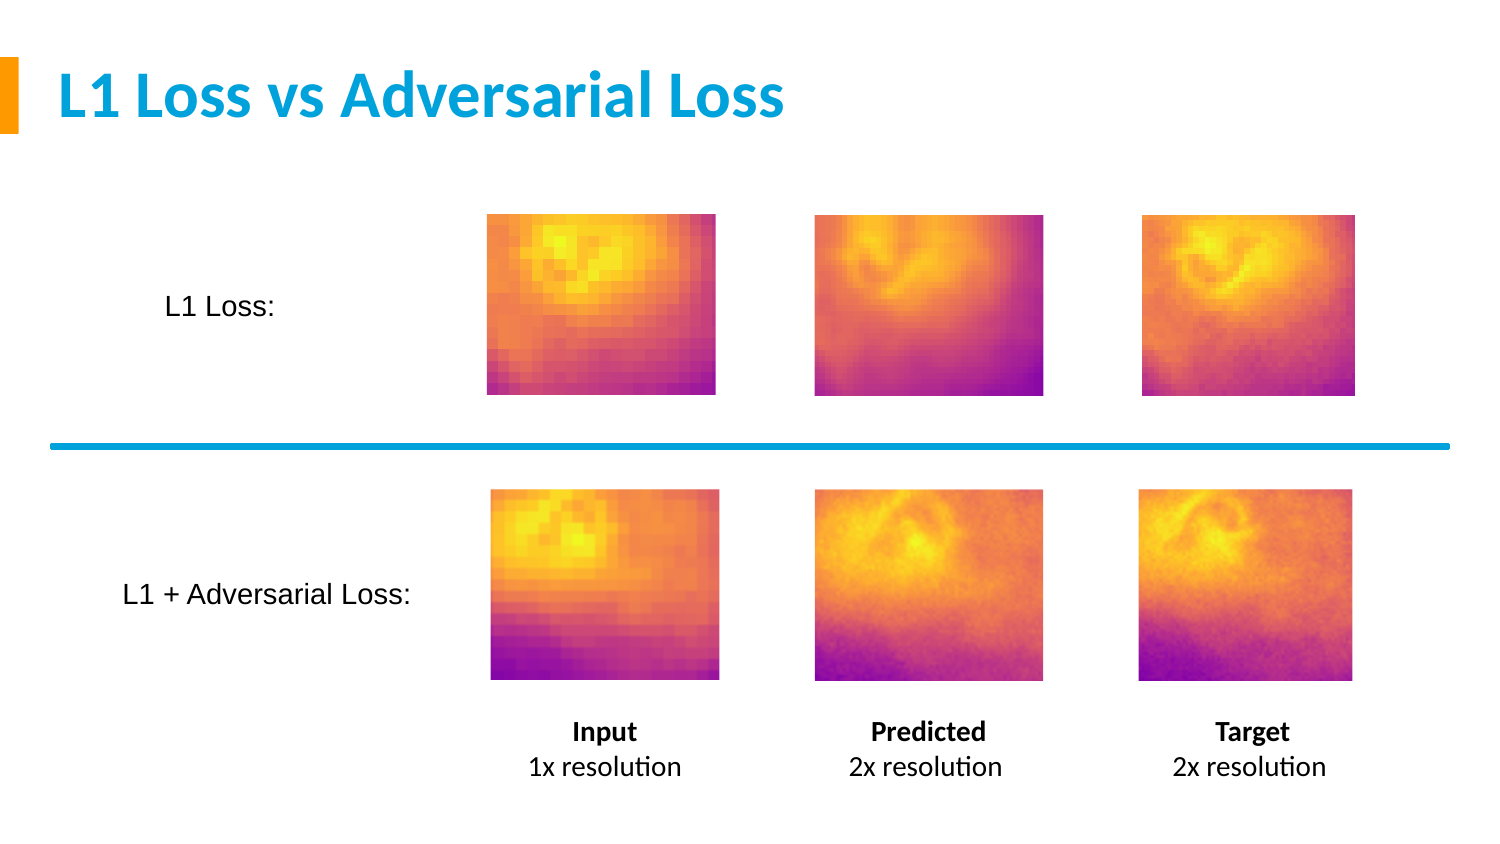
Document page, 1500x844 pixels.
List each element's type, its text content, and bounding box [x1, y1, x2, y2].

picture [814, 488, 1044, 681]
picture [814, 215, 1044, 396]
text_box Input 1x resolution [478, 697, 732, 833]
picture [1141, 214, 1355, 396]
text_box Predicted 2x resolution [802, 697, 1056, 798]
text_box Target 2x resolution [1126, 697, 1380, 798]
picture [486, 213, 716, 395]
text_box L1 + Adversarial Loss: [51, 559, 483, 625]
text_box [51, 444, 1449, 449]
picture [1138, 488, 1353, 681]
title L1 Loss vs Adversarial Loss [59, 50, 1425, 144]
picture [490, 488, 720, 681]
text_box L1 Loss: [68, 272, 372, 338]
